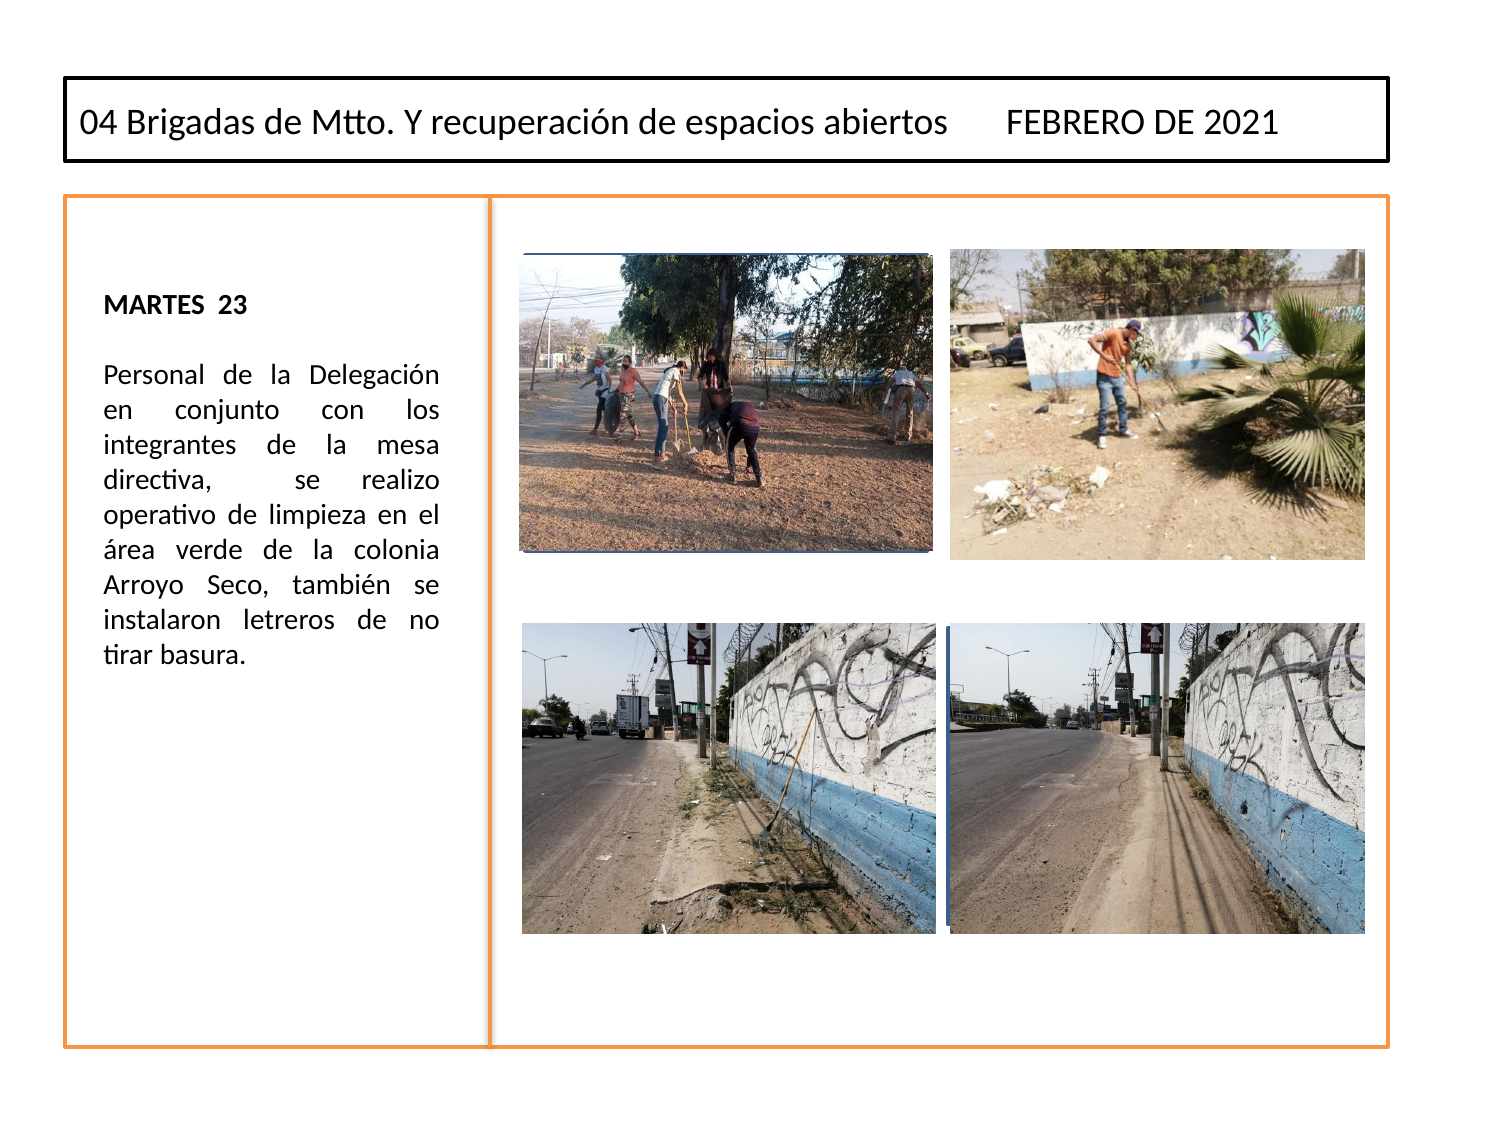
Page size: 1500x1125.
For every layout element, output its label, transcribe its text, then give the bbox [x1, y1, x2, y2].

text_box [63, 194, 1390, 1049]
picture [950, 248, 1365, 560]
picture [950, 623, 1365, 934]
text_box MARTES 23 Personal de la Delegación en conjunto con los integrantes de la mesa directiva, se realizo operativo de limpieza en el área verde de la colonia Arroyo Seco, también se instalaron letreros de no tirar basura. [88, 243, 455, 678]
picture [522, 623, 936, 934]
picture [518, 255, 933, 551]
text_box FEBRERO DE 2021 [761, 89, 1365, 150]
text_box 04 Brigadas de Mtto. Y recuperación de espacios abiertos [63, 76, 1390, 163]
